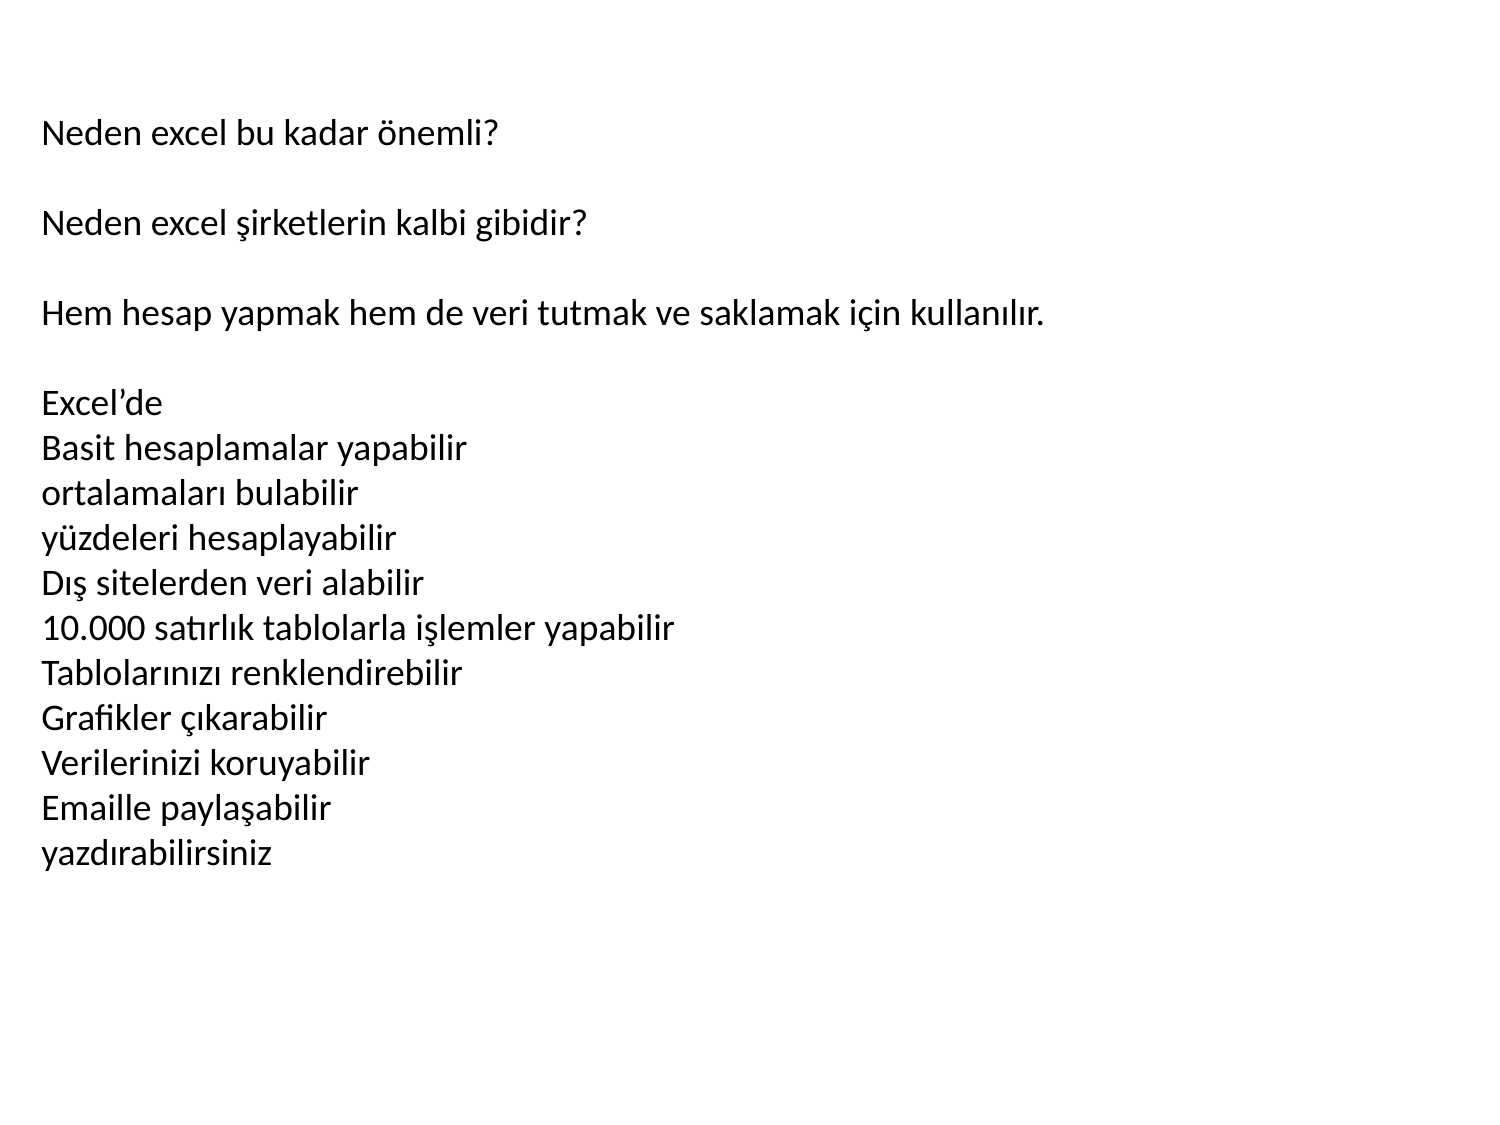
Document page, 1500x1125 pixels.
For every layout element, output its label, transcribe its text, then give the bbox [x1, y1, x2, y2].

text_box Neden excel bu kadar önemli? Neden excel şirketlerin kalbi gibidir? Hem hesap yapmak hem de veri tutmak ve saklamak için kullanılır. Excel’de Basit hesaplamalar yapabilir ortalamaları bulabilir yüzdeleri hesaplayabilir Dış sitelerden veri alabilir 10.000 satırlık tablolarla işlemler yapabilir Tablolarınızı renklendirebilir Grafikler çıkarabilir Verilerinizi koruyabilir Emaille paylaşabilir yazdırabilirsiniz [26, 100, 1422, 926]
